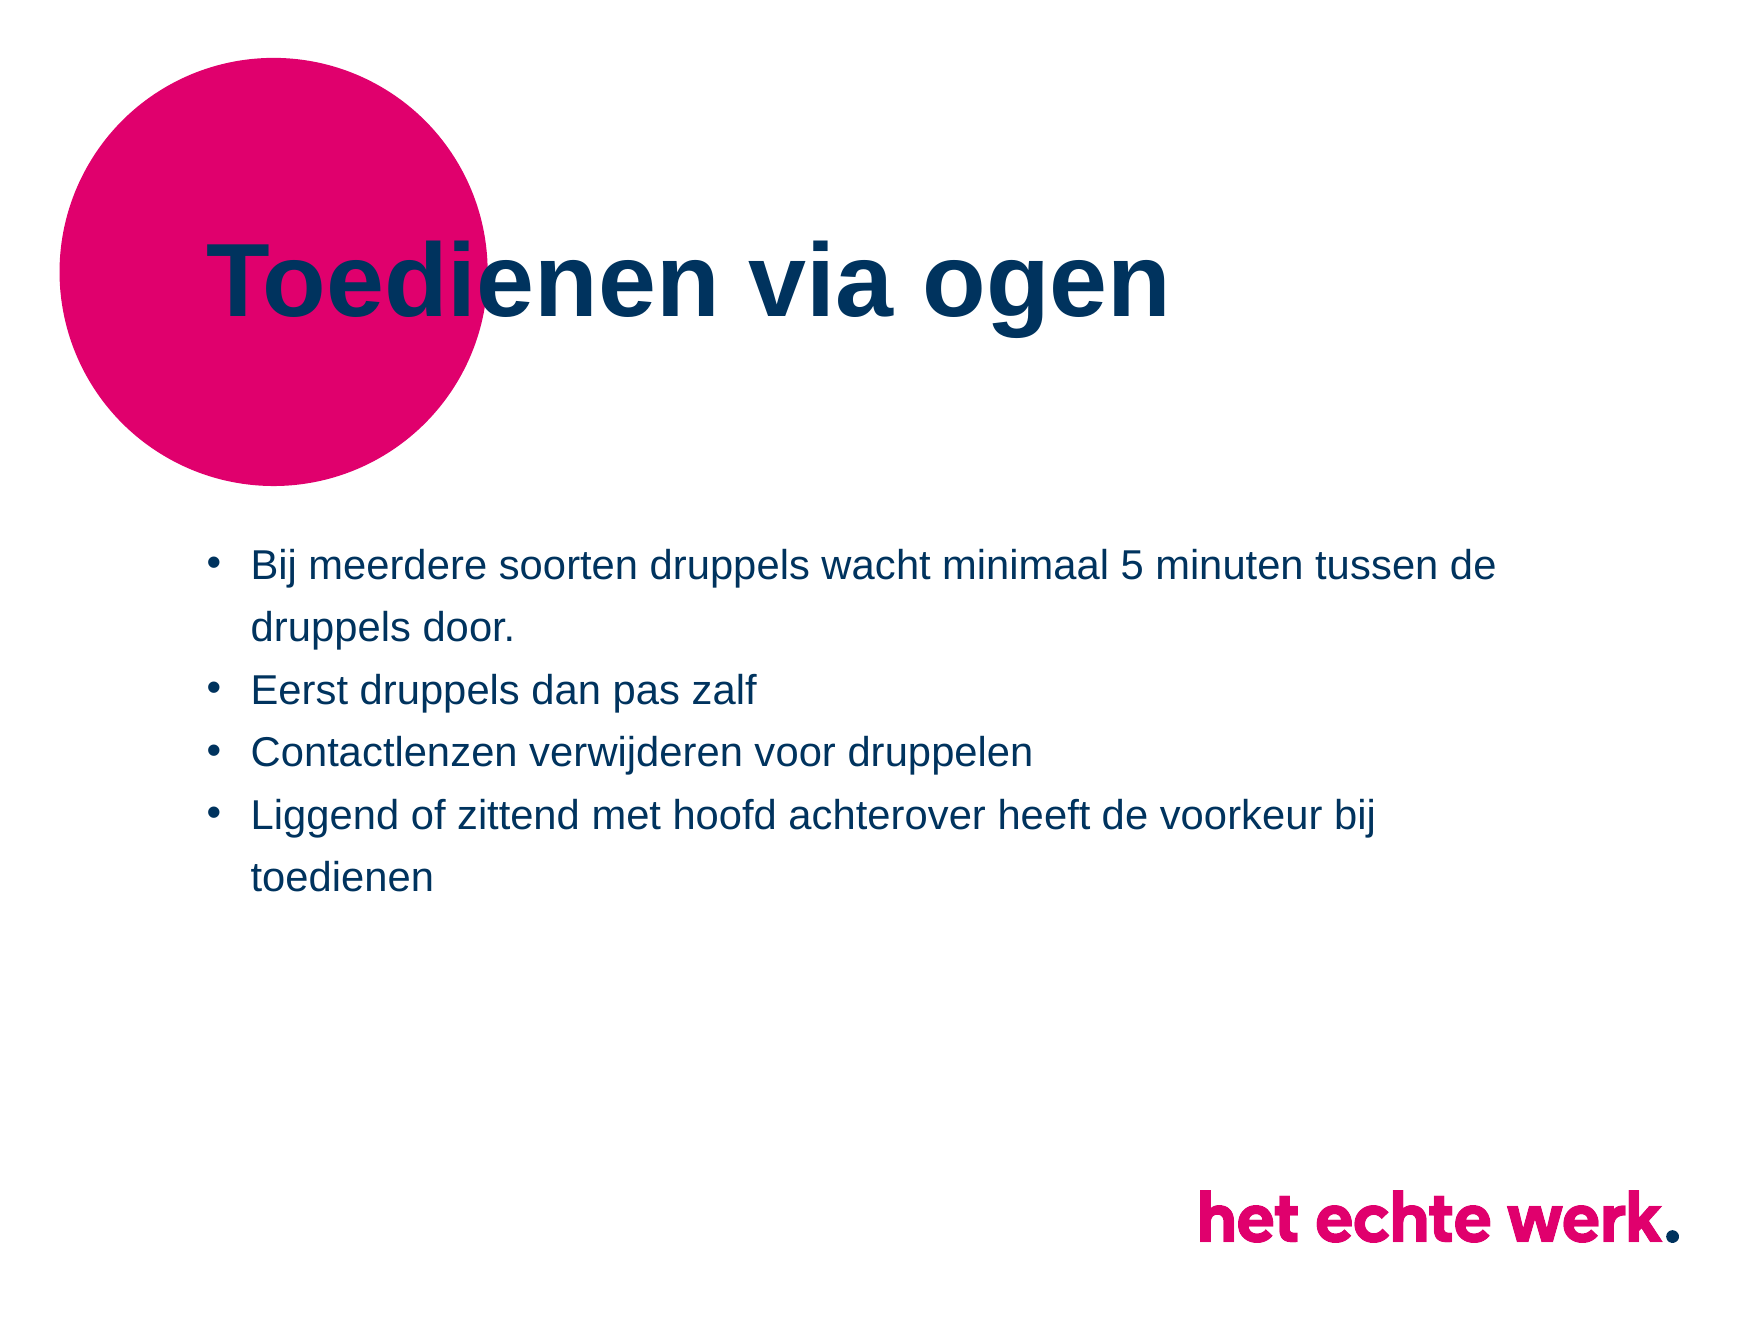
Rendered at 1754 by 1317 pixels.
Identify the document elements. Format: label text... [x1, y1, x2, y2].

list Bij meerdere soorten druppels wacht minimaal 5 minuten tussen de druppels door. Eerst druppels dan pas zalf Contactlenzen verwijderen voor druppelen Liggend of zittend met hoofd achterover heeft de voorkeur bij toedienen [206, 525, 1499, 1148]
title Toedienen via ogen [206, 57, 1499, 487]
picture [1191, 1184, 1754, 1317]
